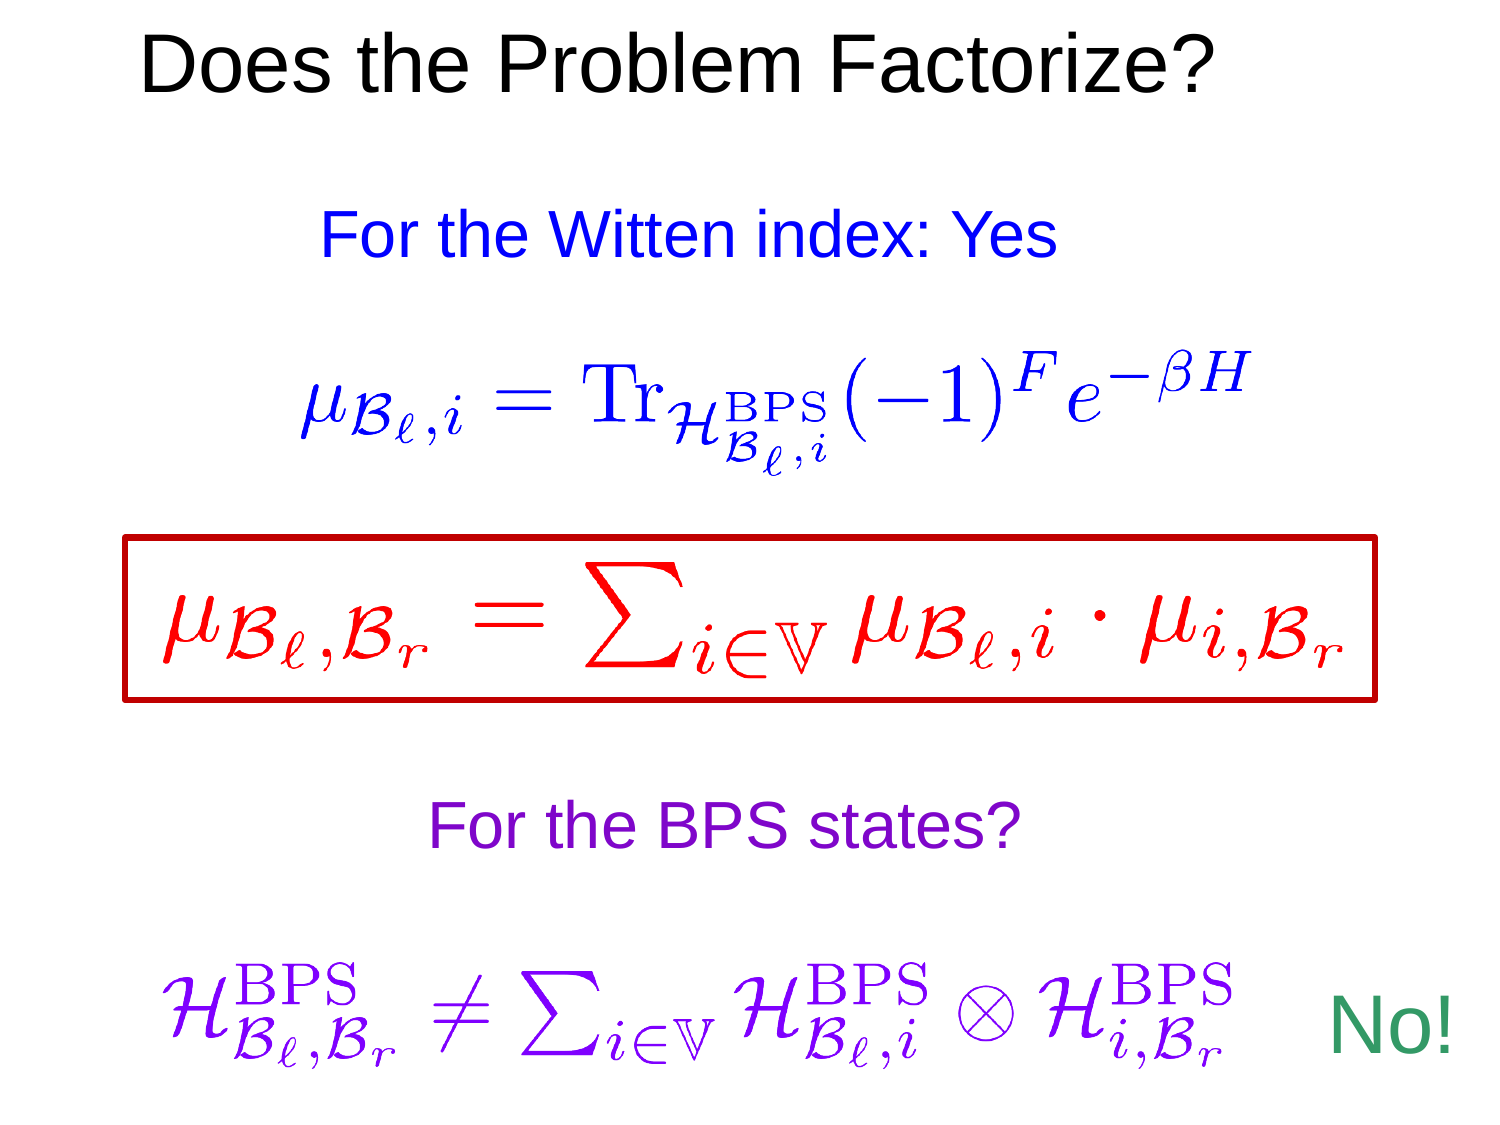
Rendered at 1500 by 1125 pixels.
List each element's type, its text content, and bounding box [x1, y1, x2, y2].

picture [162, 562, 1343, 679]
text_box For the BPS states? [412, 774, 1200, 870]
picture [162, 962, 1232, 1069]
picture [299, 349, 1252, 476]
title Does the Problem Factorize? [26, 0, 1377, 162]
text_box [123, 535, 1377, 702]
text_box No! [1312, 962, 1500, 1078]
text_box For the Witten index: Yes [304, 182, 1193, 278]
